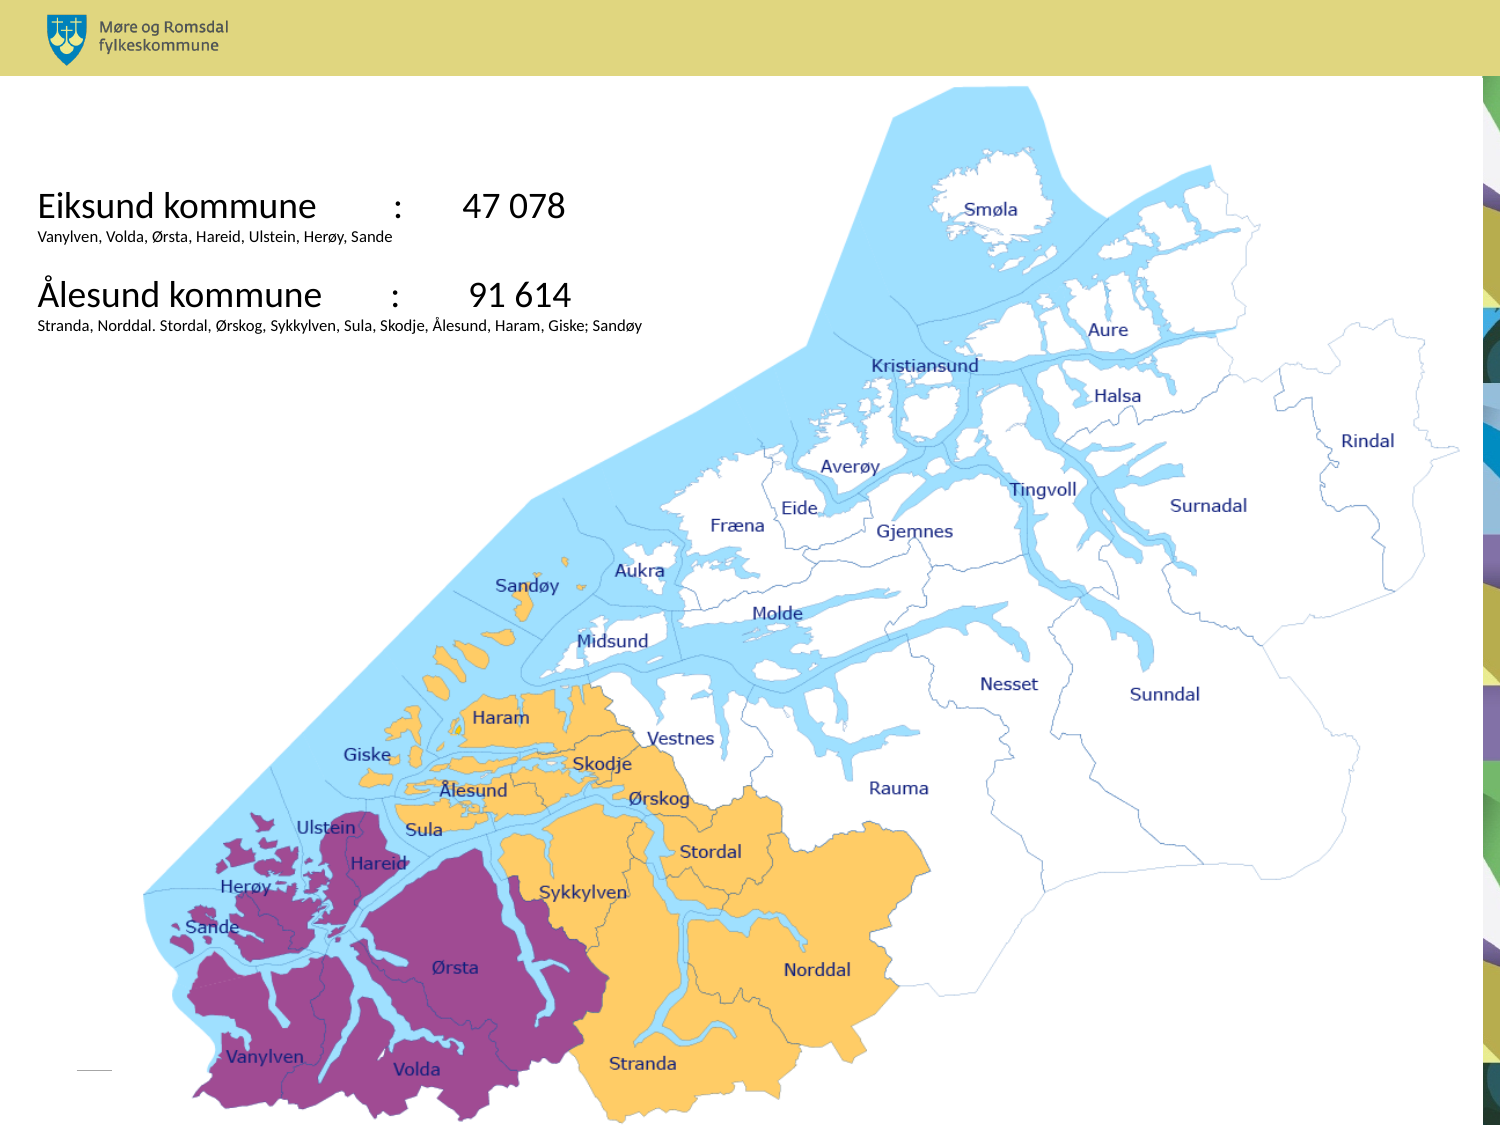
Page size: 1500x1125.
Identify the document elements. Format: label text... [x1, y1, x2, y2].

picture [29, 4, 278, 76]
picture [111, 76, 1500, 1125]
text_box Ålesund kommune : 91 614 Stranda, Norddal. Stordal, Ørskog, Sykkylven, Sula, Skodje, Ålesund, Haram, Giske; Sandøy [22, 262, 106, 363]
text_box Eiksund kommune : 47 078 Vanylven, Volda, Ørsta, Hareid, Ulstein, Herøy, Sande [22, 173, 106, 254]
